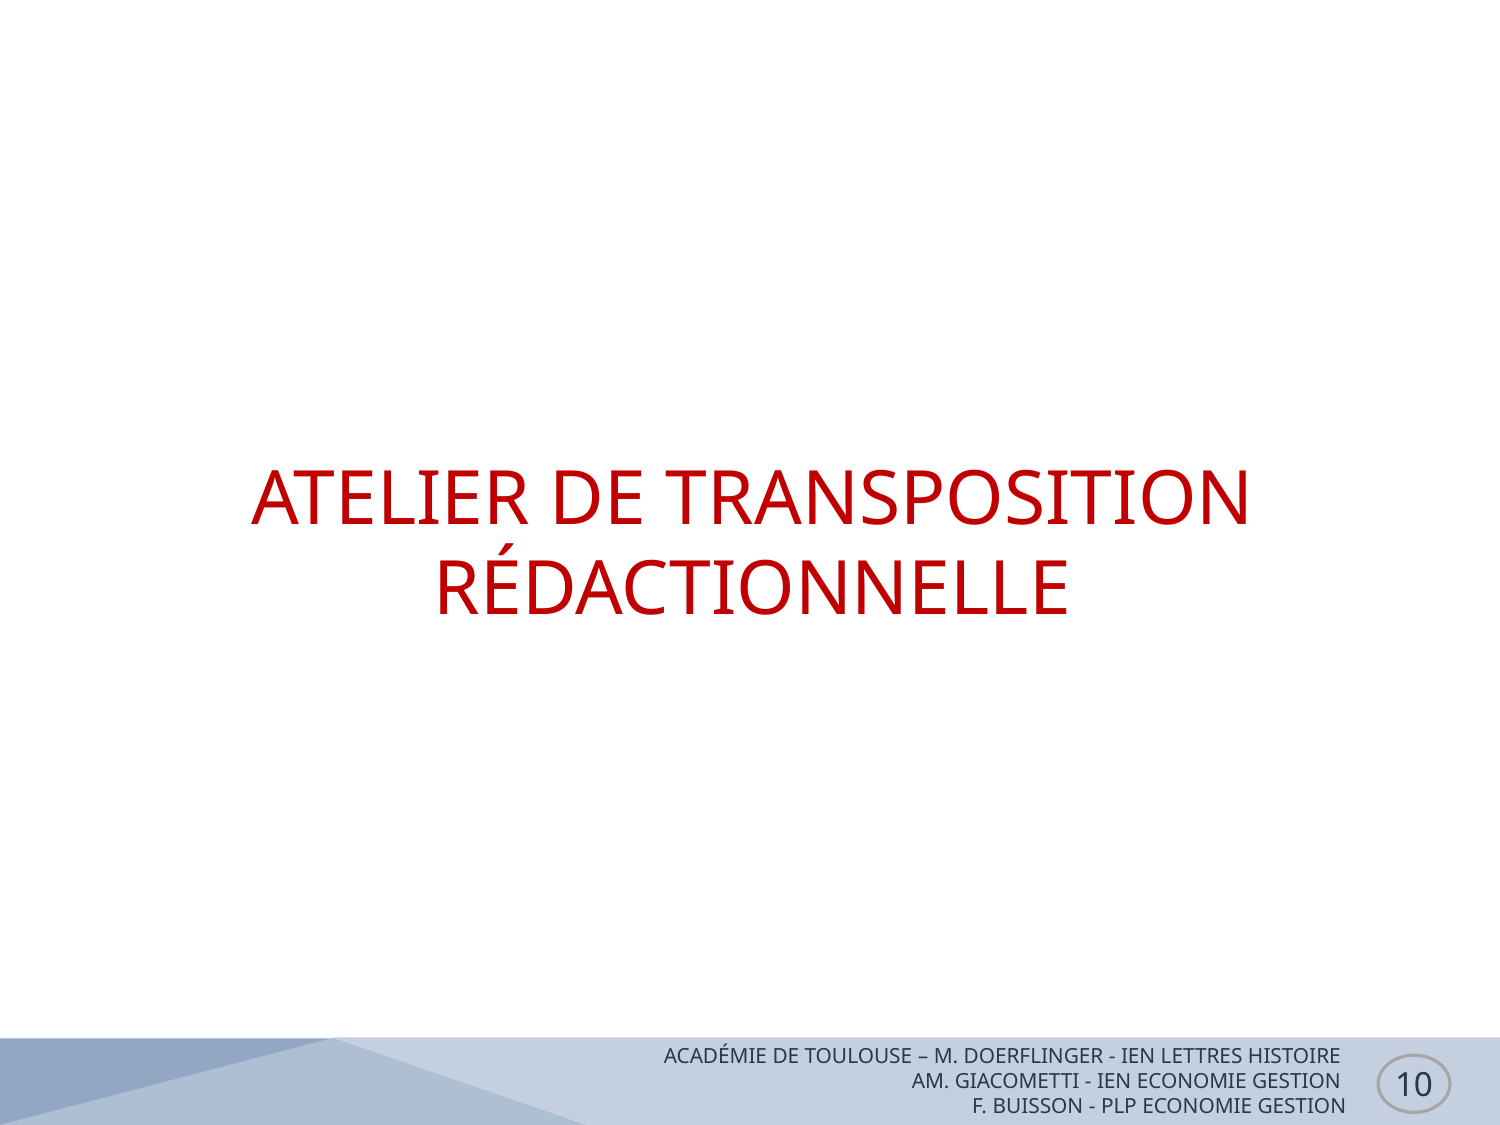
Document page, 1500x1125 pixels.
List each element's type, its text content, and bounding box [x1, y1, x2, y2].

text_box ATELIER DE TRANSPOSITION RÉDACTIONNELLE [135, 207, 1370, 782]
text_box 10 [1378, 1055, 1450, 1113]
footer ACADÉMIE DE TOULOUSE – M. DOERFLINGER - IEN LETTRES HISTOIRE AM. GIACOMETTI - IEN ECONOMIE GESTION F. BUISSON - PLP ECONOMIE GESTION [572, 1034, 1348, 1125]
